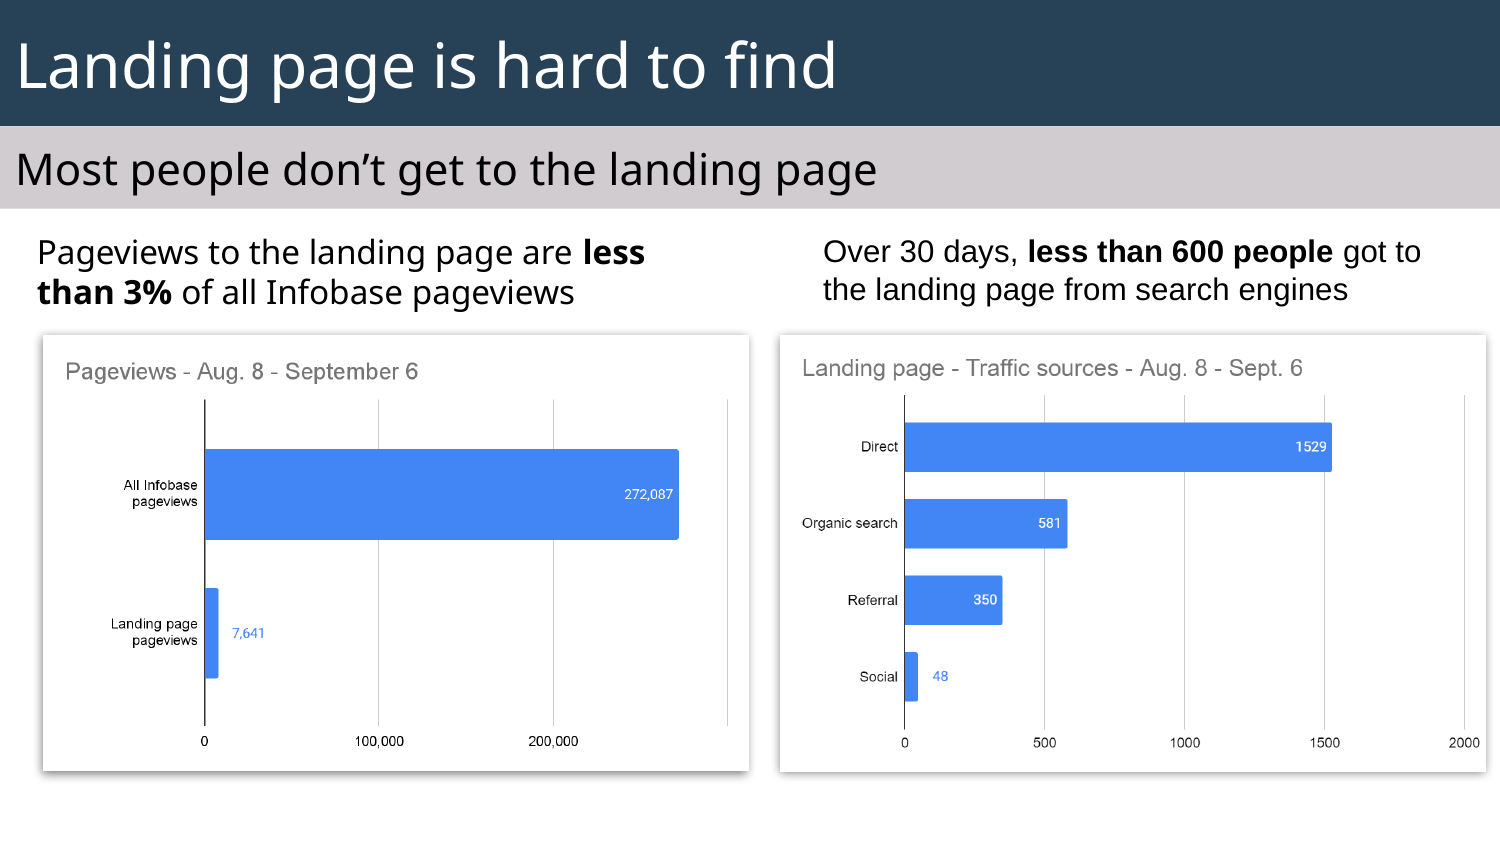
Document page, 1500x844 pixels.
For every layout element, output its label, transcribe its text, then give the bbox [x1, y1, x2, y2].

picture [42, 334, 749, 771]
text_box Over 30 days, less than 600 people got to the landing page from search engines [808, 216, 1459, 322]
picture [780, 334, 1487, 772]
text_box Most people don’t get to the landing page [0, 126, 1500, 209]
title Landing page is hard to find [0, 0, 1500, 126]
text_box Pageviews to the landing page are less than 3% of all Infobase pageviews [21, 216, 703, 327]
